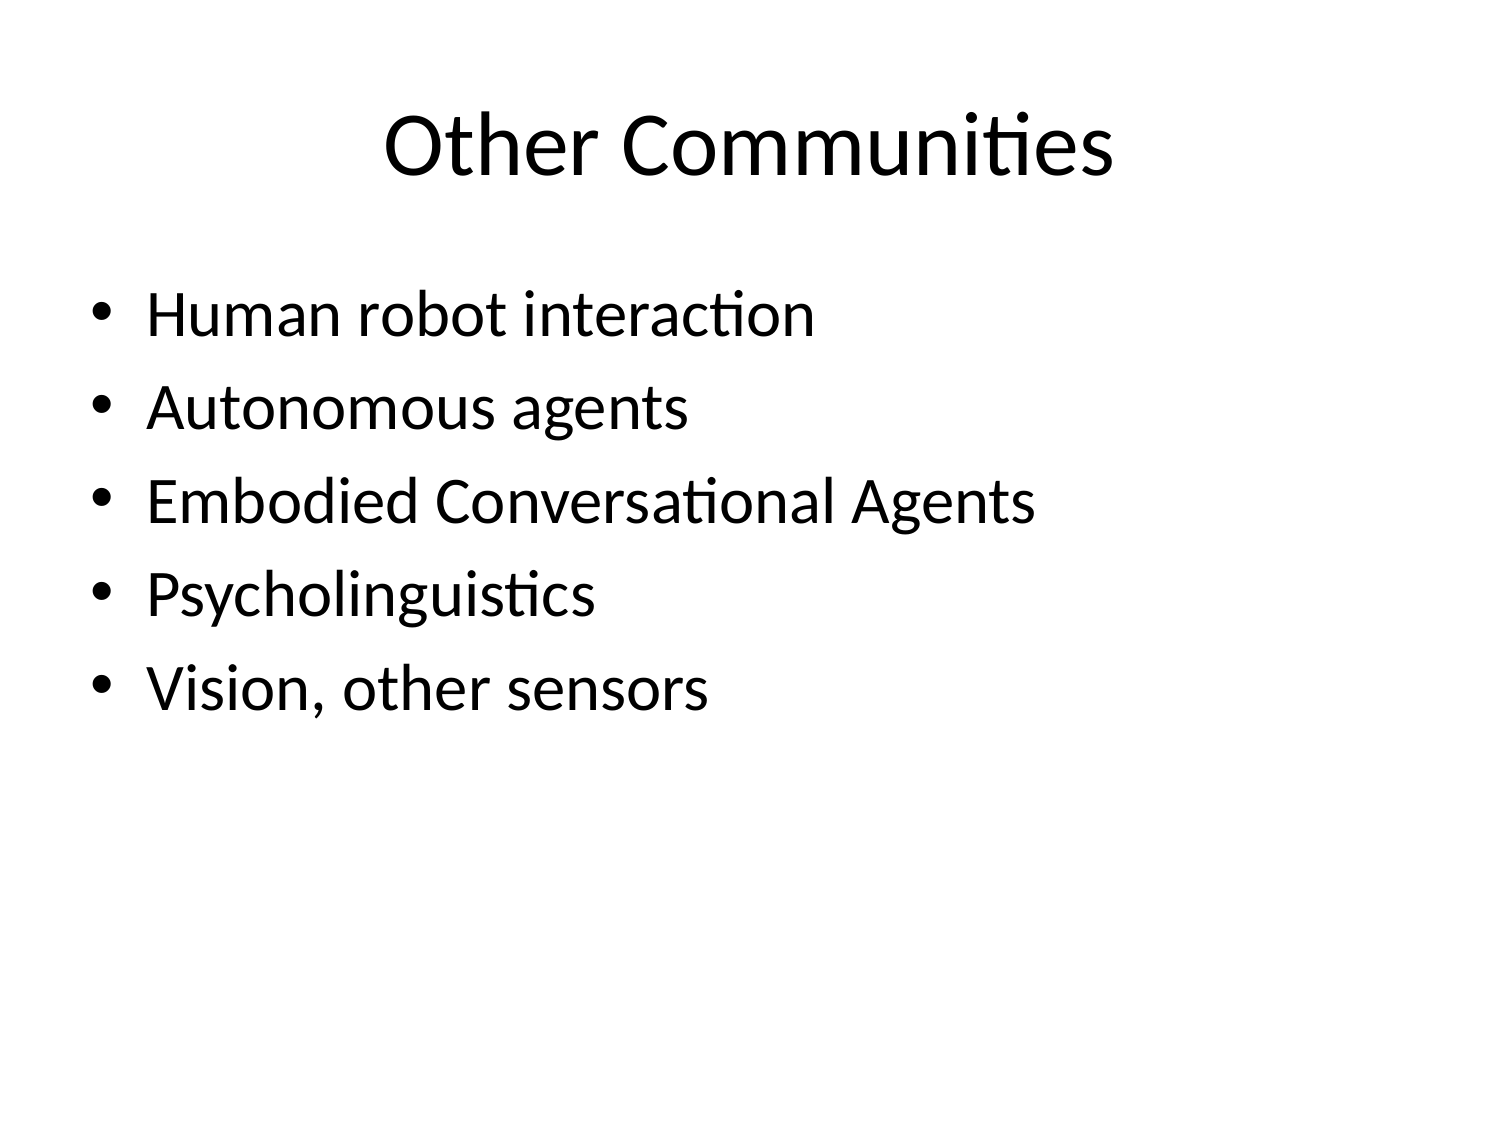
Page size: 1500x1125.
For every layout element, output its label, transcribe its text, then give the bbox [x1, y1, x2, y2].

list Human robot interaction Autonomous agents Embodied Conversational Agents Psycholinguistics Vision, other sensors [75, 262, 1425, 1005]
title Other Communities [75, 45, 1425, 233]
